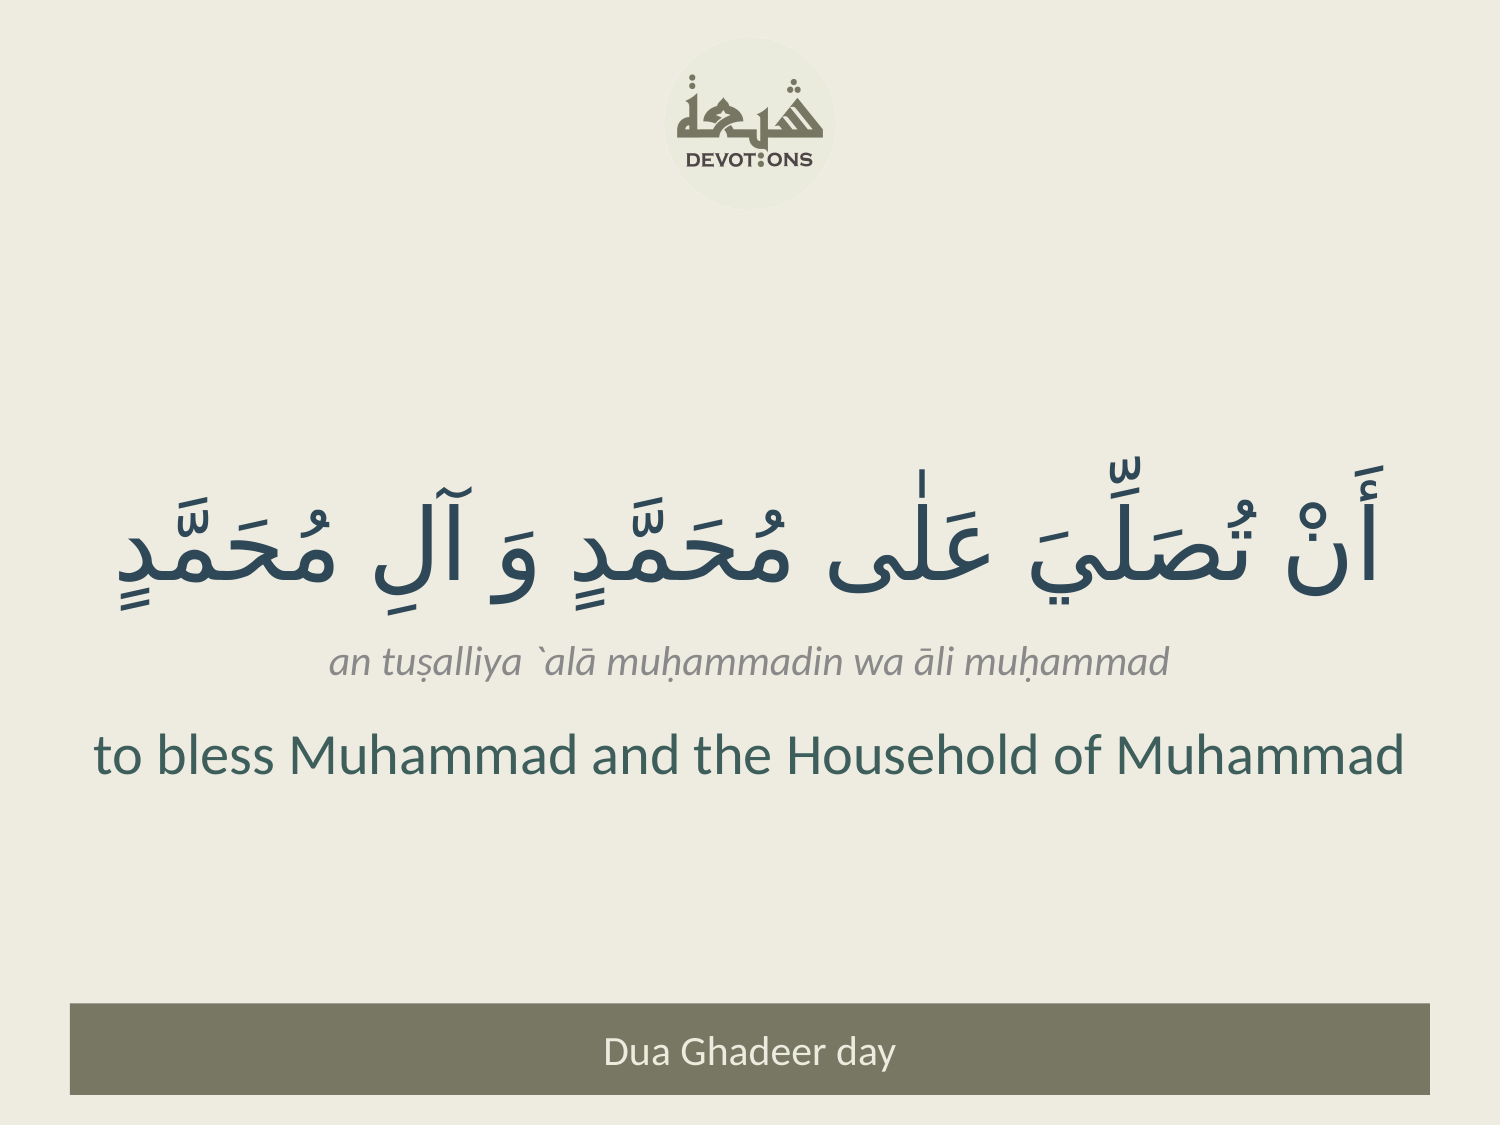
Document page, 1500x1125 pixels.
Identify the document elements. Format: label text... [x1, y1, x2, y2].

picture [656, 29, 844, 203]
list أَنْ تُصَلِّيَ عَلٰى مُحَمَّدٍ وَ آلِ مُحَمَّدٍ an tuṣalliya `alā muḥammadin wa āli muḥammad to bless Muhammad and the Household of Muhammad [69, 203, 1430, 1003]
list Dua Ghadeer day [69, 1003, 1430, 1095]
